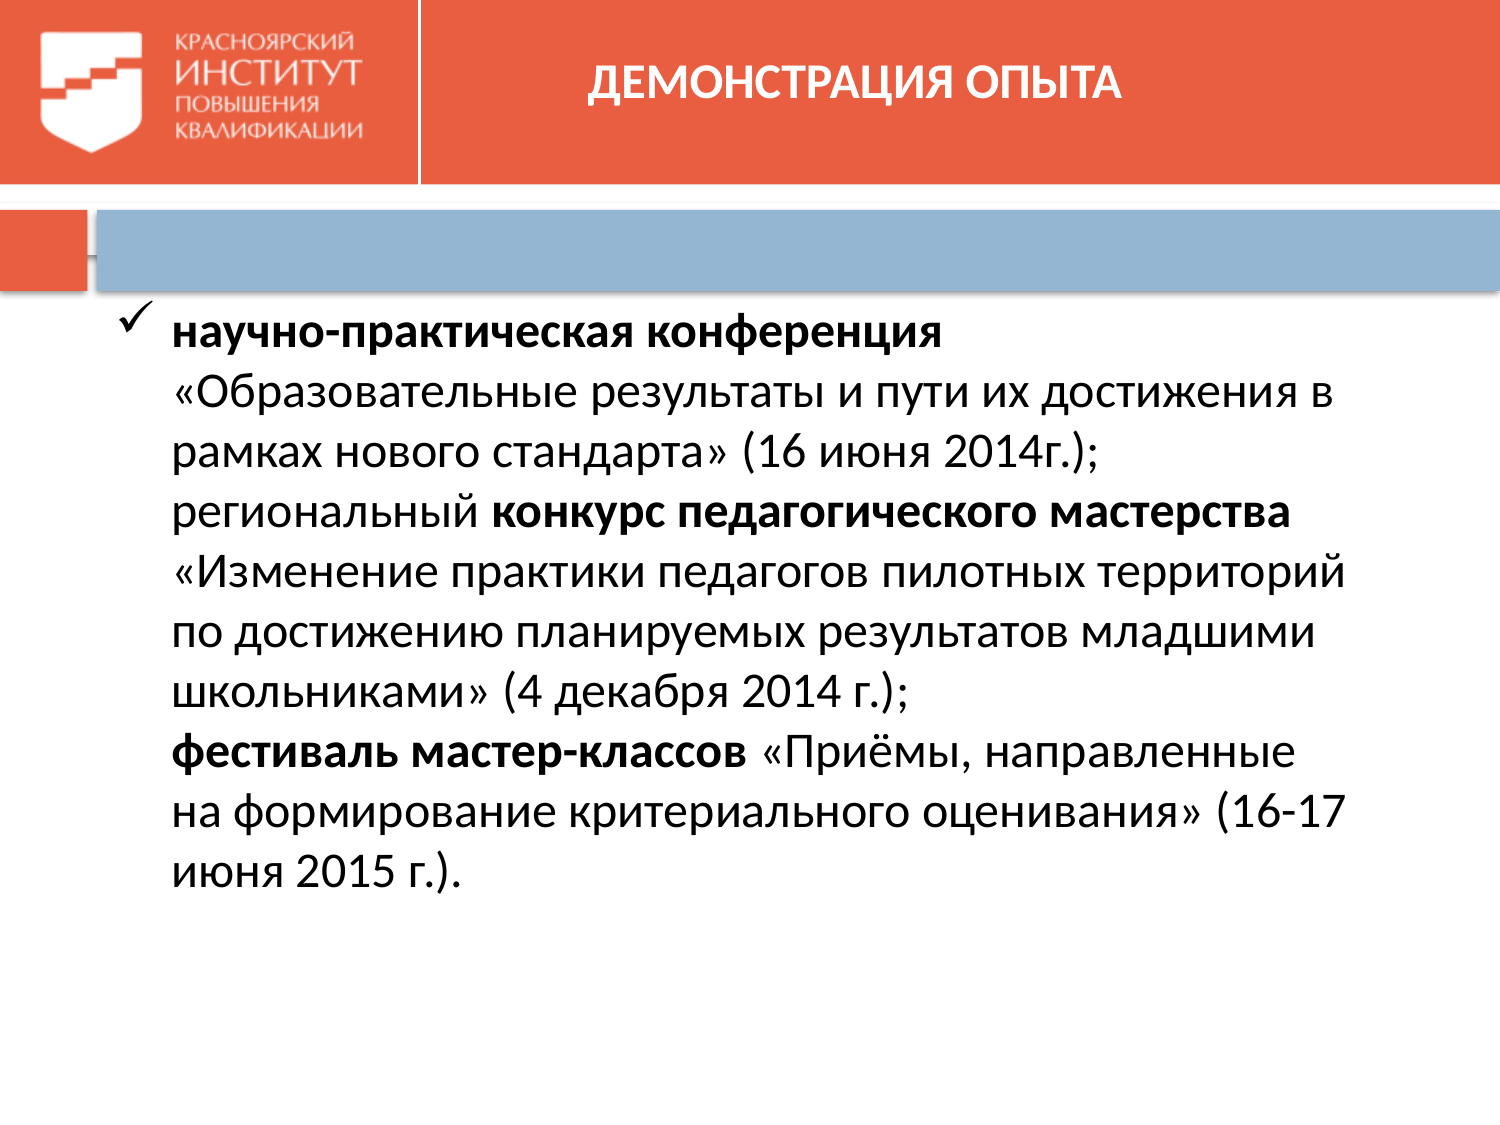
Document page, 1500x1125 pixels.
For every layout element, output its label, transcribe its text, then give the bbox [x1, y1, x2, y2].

text_box ДЕМОНСТРАЦИЯ ОПЫТА [572, 31, 1211, 126]
picture [0, 0, 408, 177]
title научно-практическая конференция «Образовательные результаты и пути их достижения в рамках нового стандарта» (16 июня 2014г.); региональный конкурс педагогического мастерства «Изменение практики педагогов пилотных территорий по достижению планируемых результатов младшими школьниками» (4 декабря 2014 г.); фестиваль мастер-классов «Приёмы, направленные на формирование критериального оценивания» (16-17 июня 2015 г.). [100, 314, 1365, 941]
